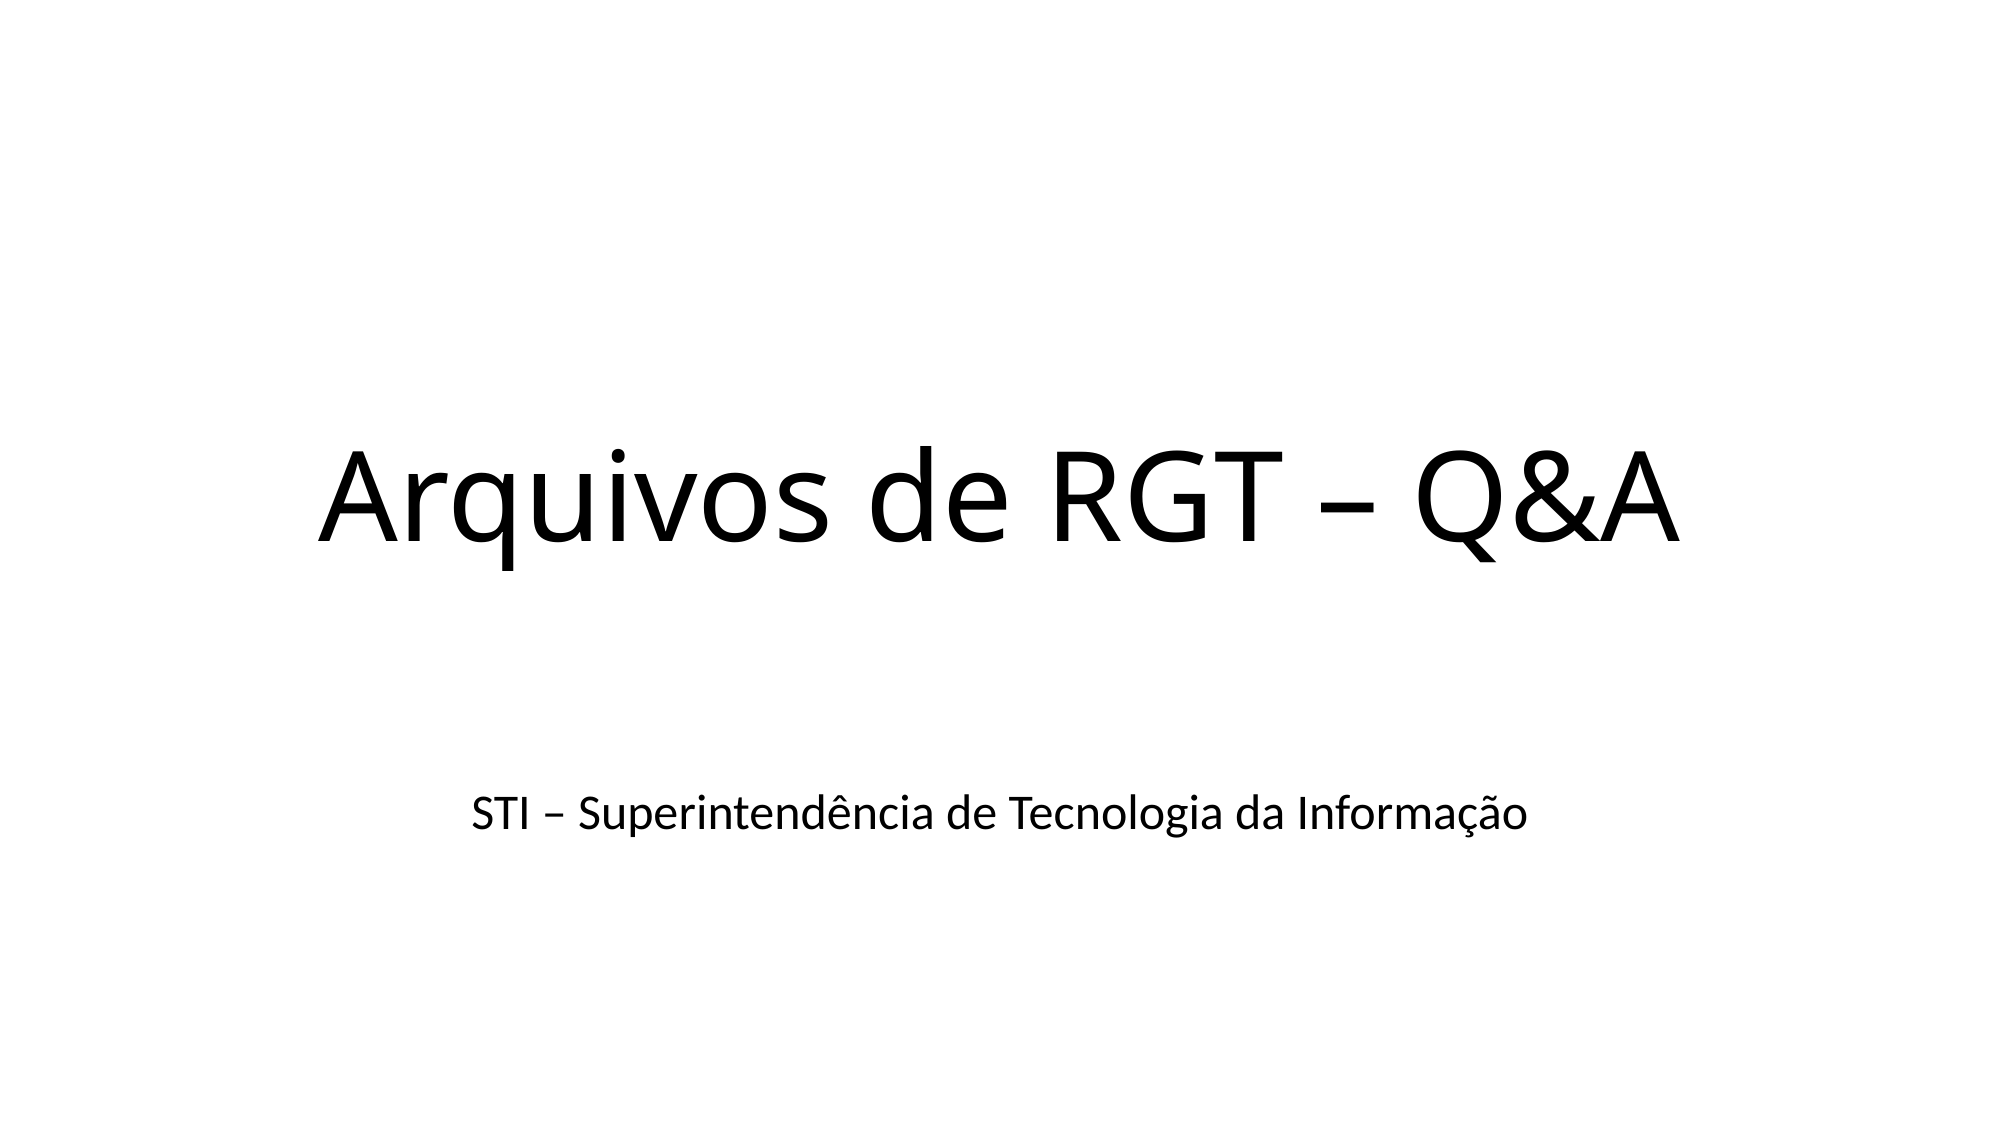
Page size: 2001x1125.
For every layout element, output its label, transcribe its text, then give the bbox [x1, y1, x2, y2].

title Arquivos de RGT – Q&A [249, 184, 1750, 576]
subtitle STI – Superintendência de Tecnologia da Informação [249, 779, 1750, 863]
